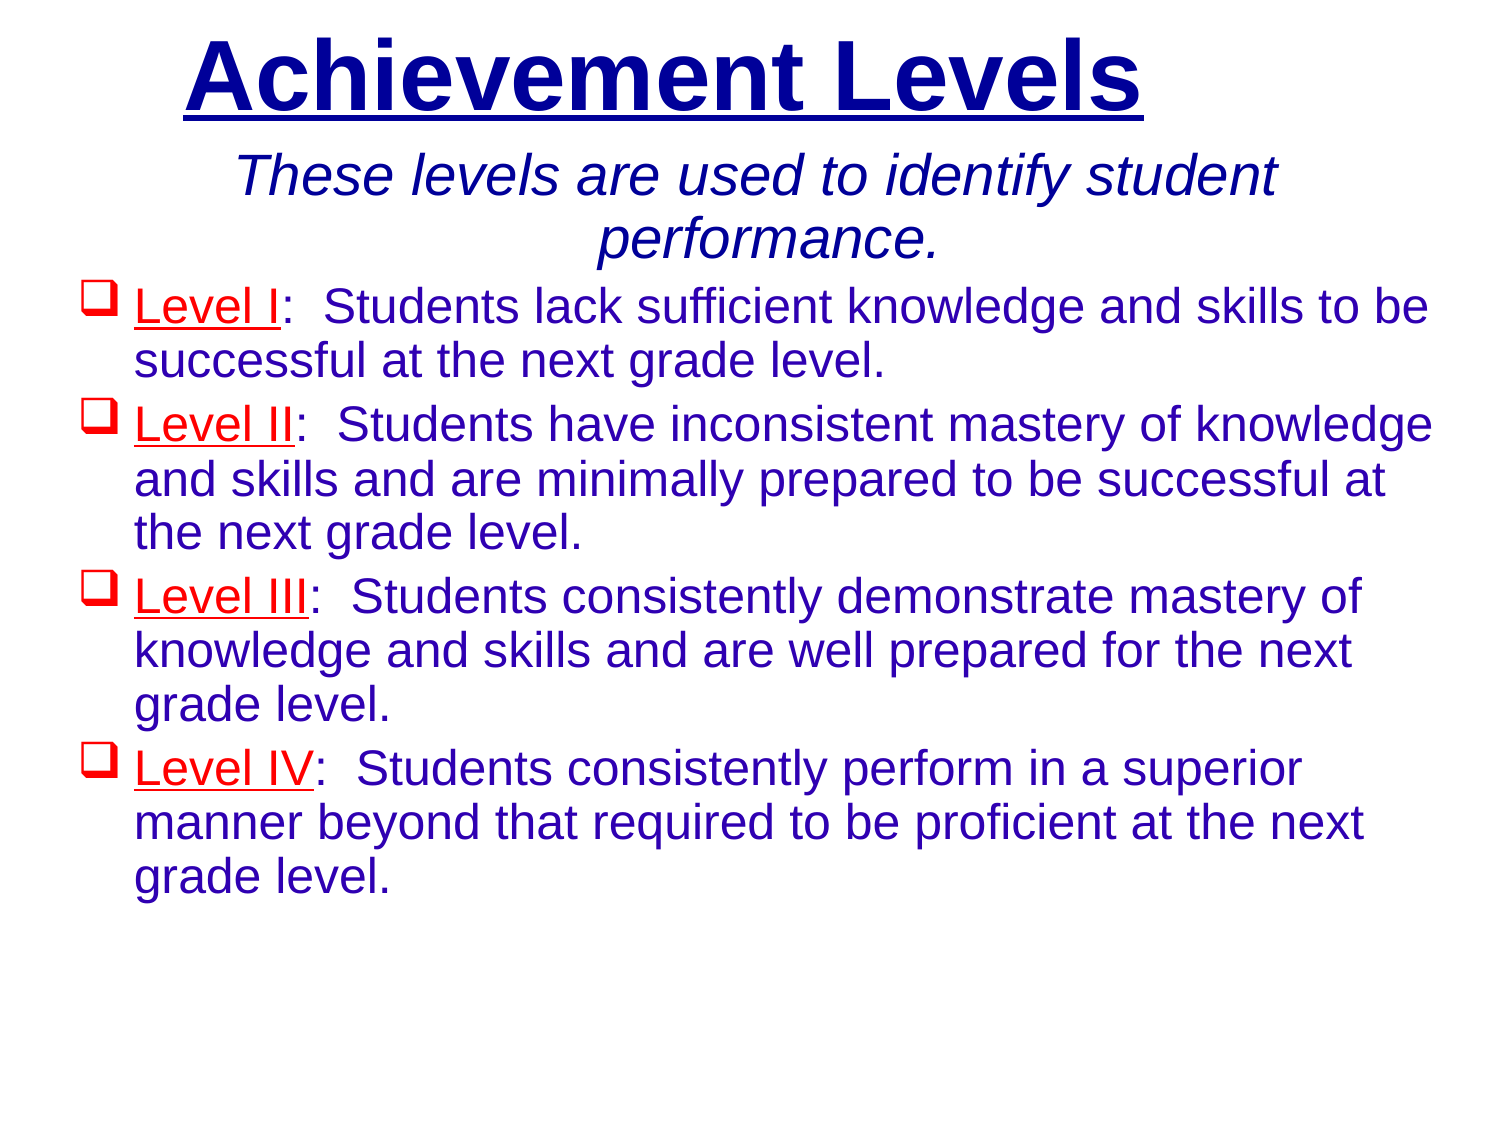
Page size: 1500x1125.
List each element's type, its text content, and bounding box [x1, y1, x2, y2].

list These levels are used to identify student performance. Level I: Students lack sufficient knowledge and skills to be successful at the next grade level. Level II: Students have inconsistent mastery of knowledge and skills and are minimally prepared to be successful at the next grade level. Level III: Students consistently demonstrate mastery of knowledge and skills and are well prepared for the next grade level. Level IV: Students consistently perform in a superior manner beyond that required to be proficient at the next grade level. [62, 137, 1451, 1001]
title Achievement Levels [99, 0, 1228, 137]
